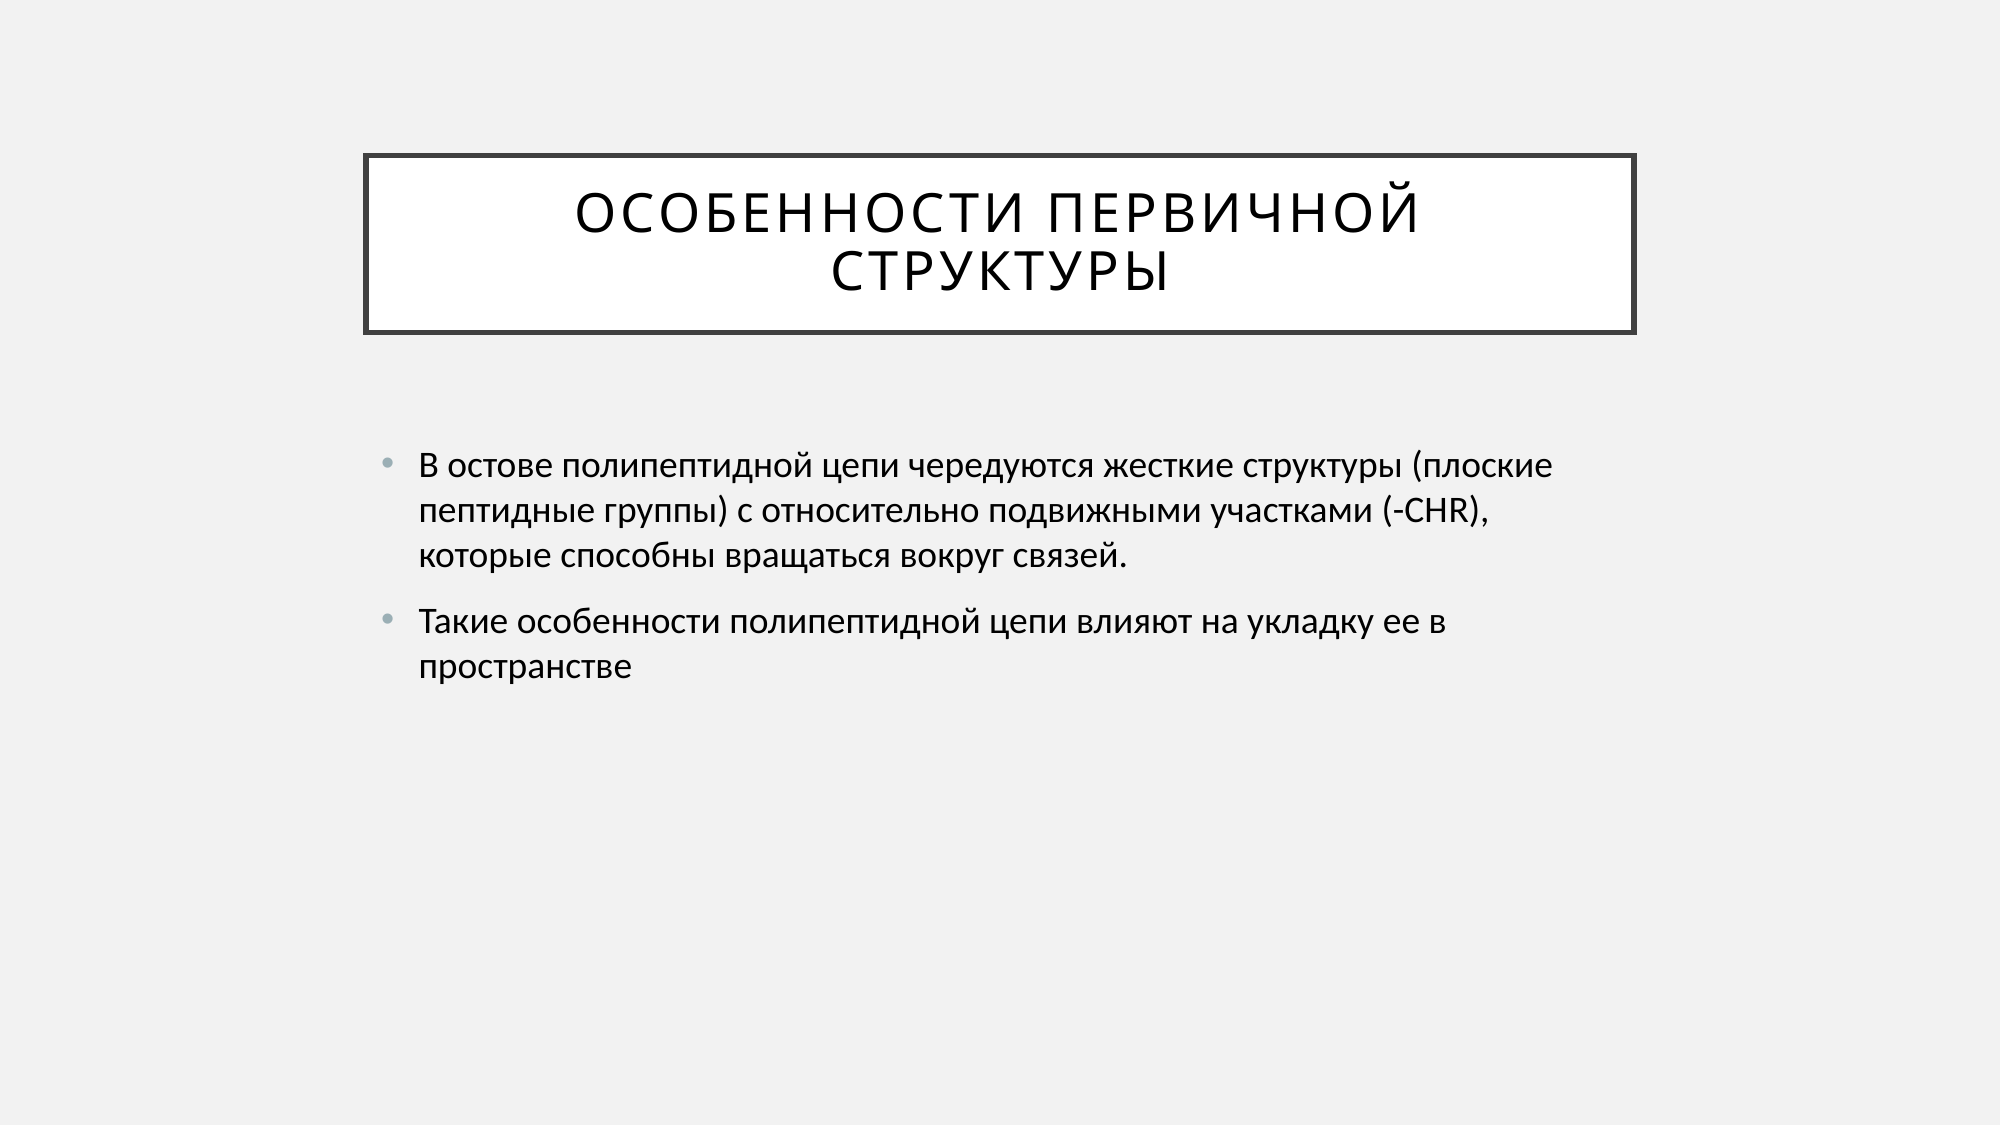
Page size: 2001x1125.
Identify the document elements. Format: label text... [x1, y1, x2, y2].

list В остове полипептидной цепи чередуются жесткие структуры (плоские пептидные группы) с относительно подвижными участками (-СНR), которые способны вращаться вокруг связей. Такие особенности полипептидной цепи влияют на укладку ее в пространстве [366, 432, 1634, 942]
title Особенности первичной структуры [363, 153, 1637, 335]
